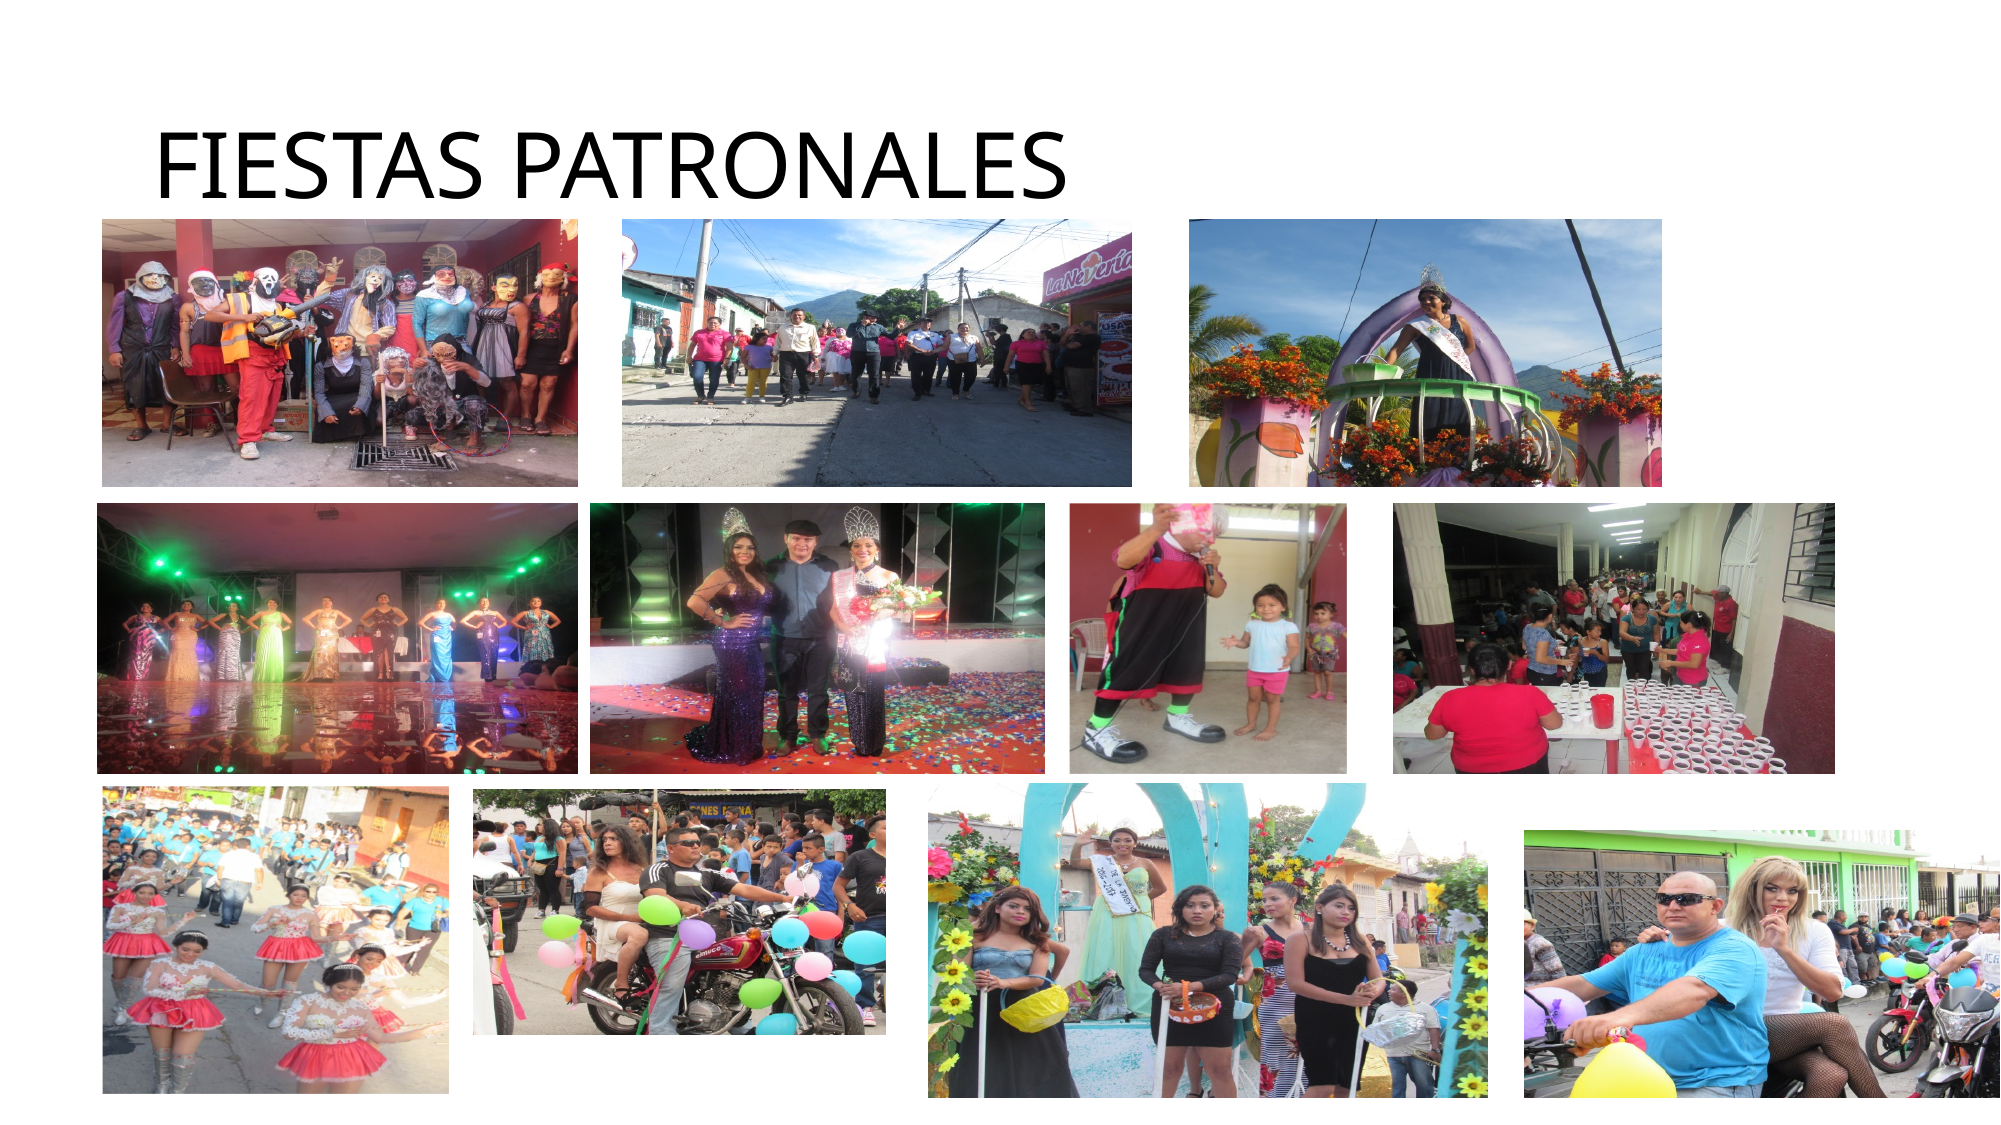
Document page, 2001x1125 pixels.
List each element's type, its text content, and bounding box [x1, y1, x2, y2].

picture [928, 783, 1488, 1098]
picture [1070, 499, 1346, 778]
picture [590, 503, 1045, 774]
picture [473, 789, 886, 1035]
picture [1188, 219, 1662, 488]
picture [1524, 830, 2000, 1098]
picture [1393, 503, 1835, 774]
title FIESTAS PATRONALES [137, 59, 1863, 278]
picture [96, 503, 578, 1114]
picture [102, 219, 578, 488]
picture [621, 219, 1132, 488]
